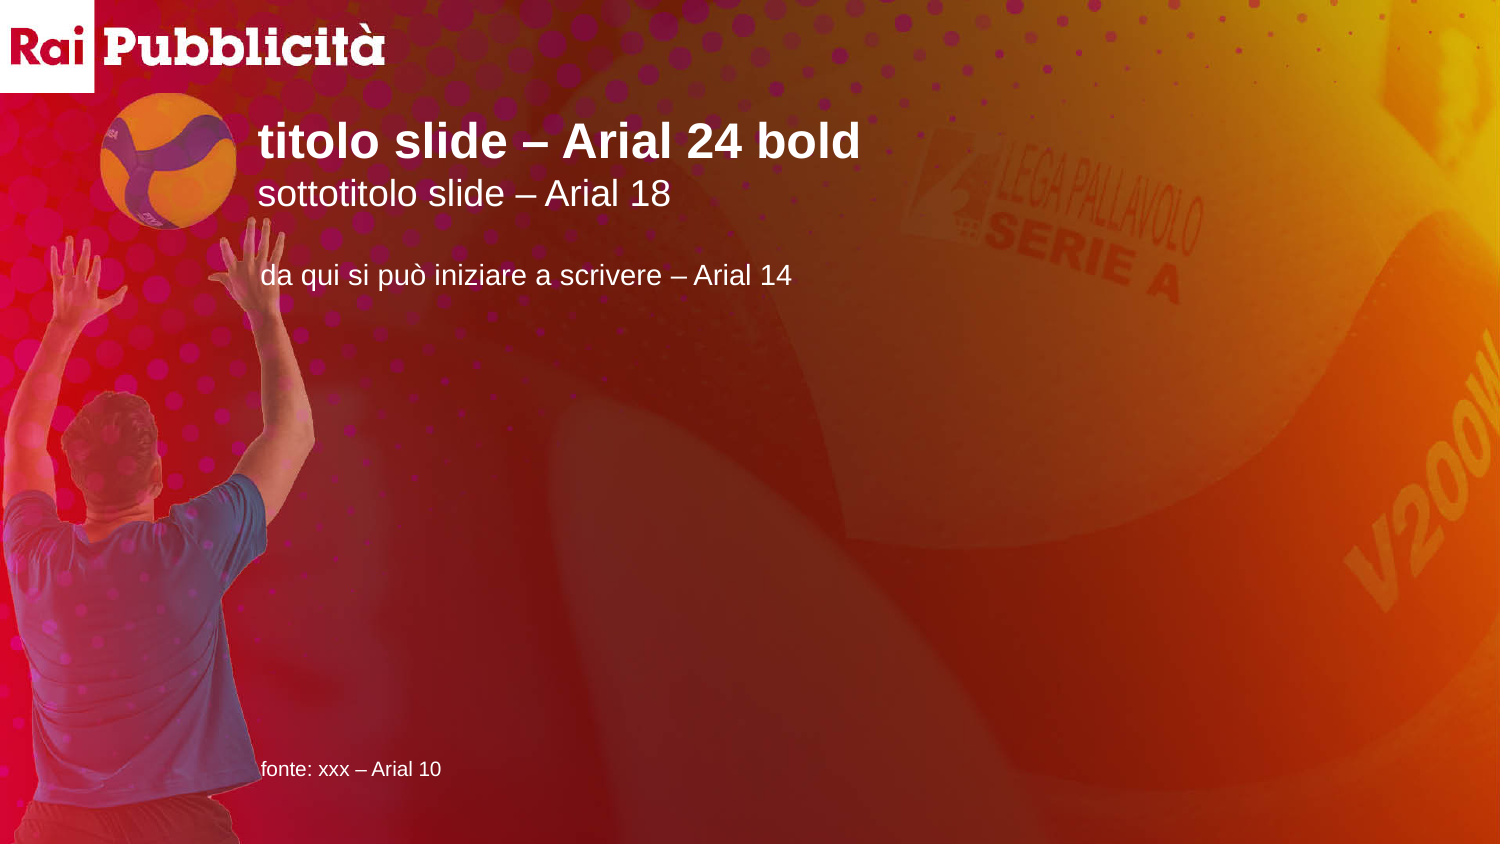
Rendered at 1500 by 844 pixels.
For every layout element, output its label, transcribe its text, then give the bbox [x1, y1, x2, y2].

text_box titolo slide – Arial 24 bold sottotitolo slide – Arial 18 [257, 108, 922, 214]
picture [0, 0, 1500, 844]
text_box da qui si può iniziare a scrivere – Arial 14 [260, 256, 863, 292]
text_box fonte: xxx – Arial 10 [260, 755, 599, 781]
